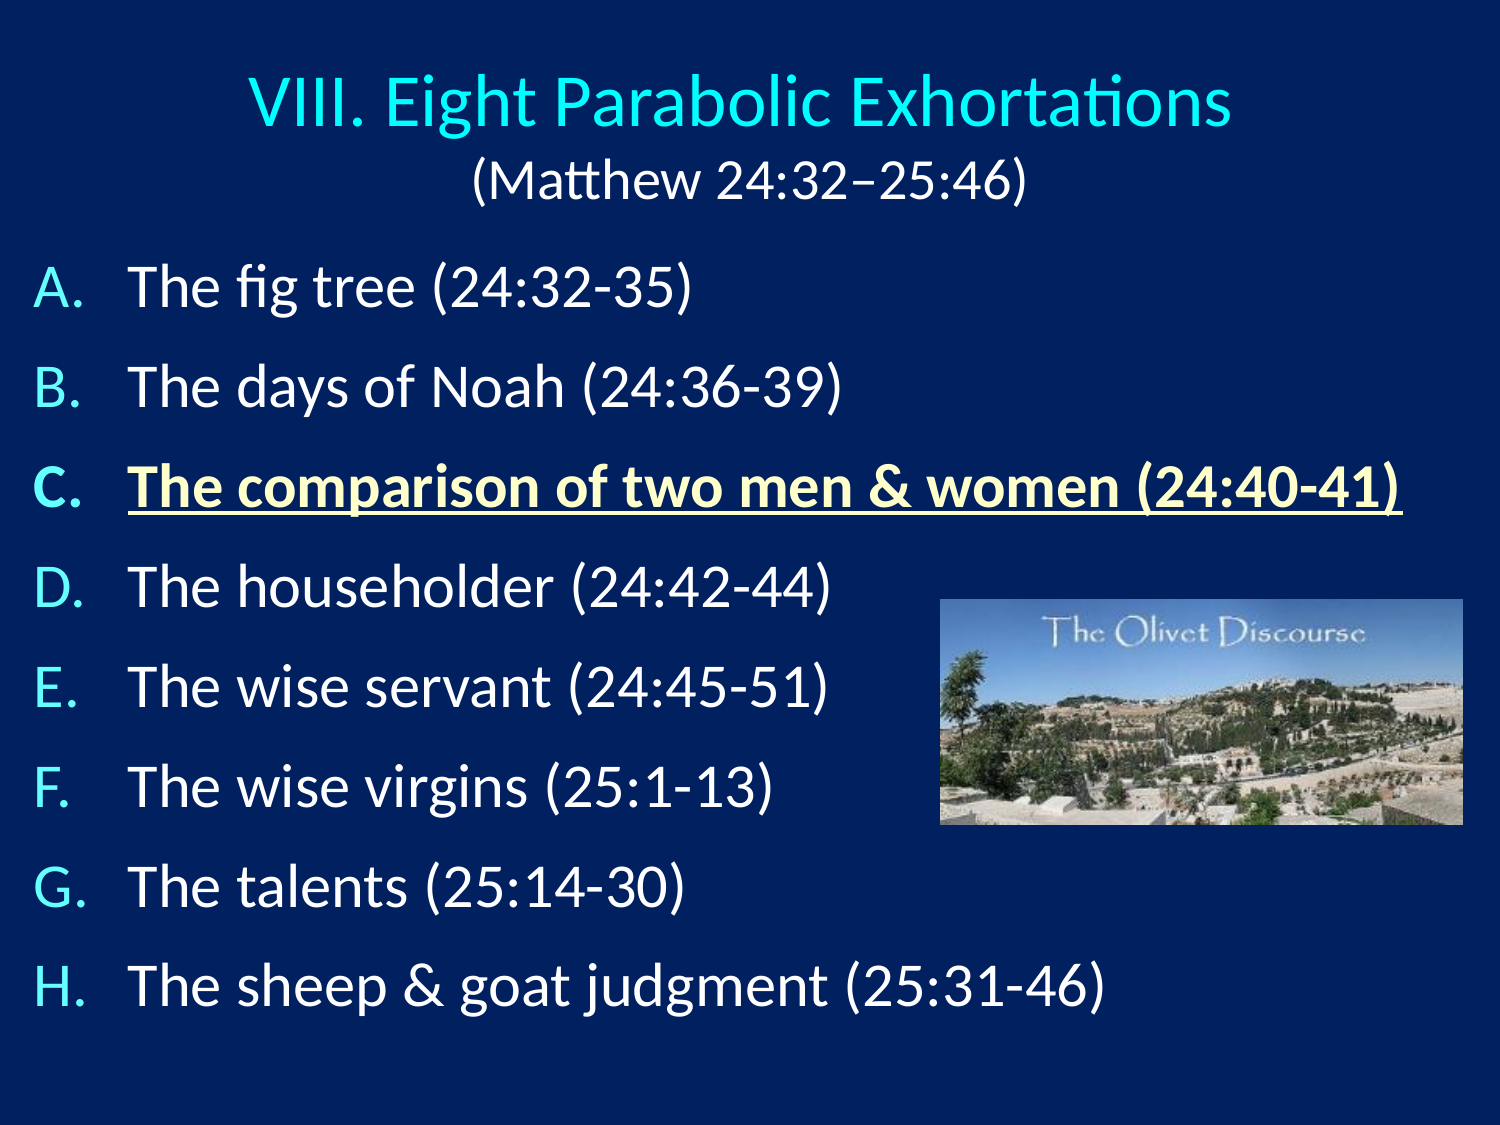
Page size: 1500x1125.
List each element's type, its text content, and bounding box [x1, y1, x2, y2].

picture [940, 599, 1463, 826]
list The fig tree (24:32-35) The days of Noah (24:36-39) The comparison of two men & women (24:40-41) The householder (24:42-44) The wise servant (24:45-51) The wise virgins (25:1-13) The talents (25:14-30) The sheep & goat judgment (25:31-46) [18, 237, 1438, 1088]
title VIII. Eight Parabolic Exhortations (Matthew 24:32–25:46) [112, 37, 1388, 226]
